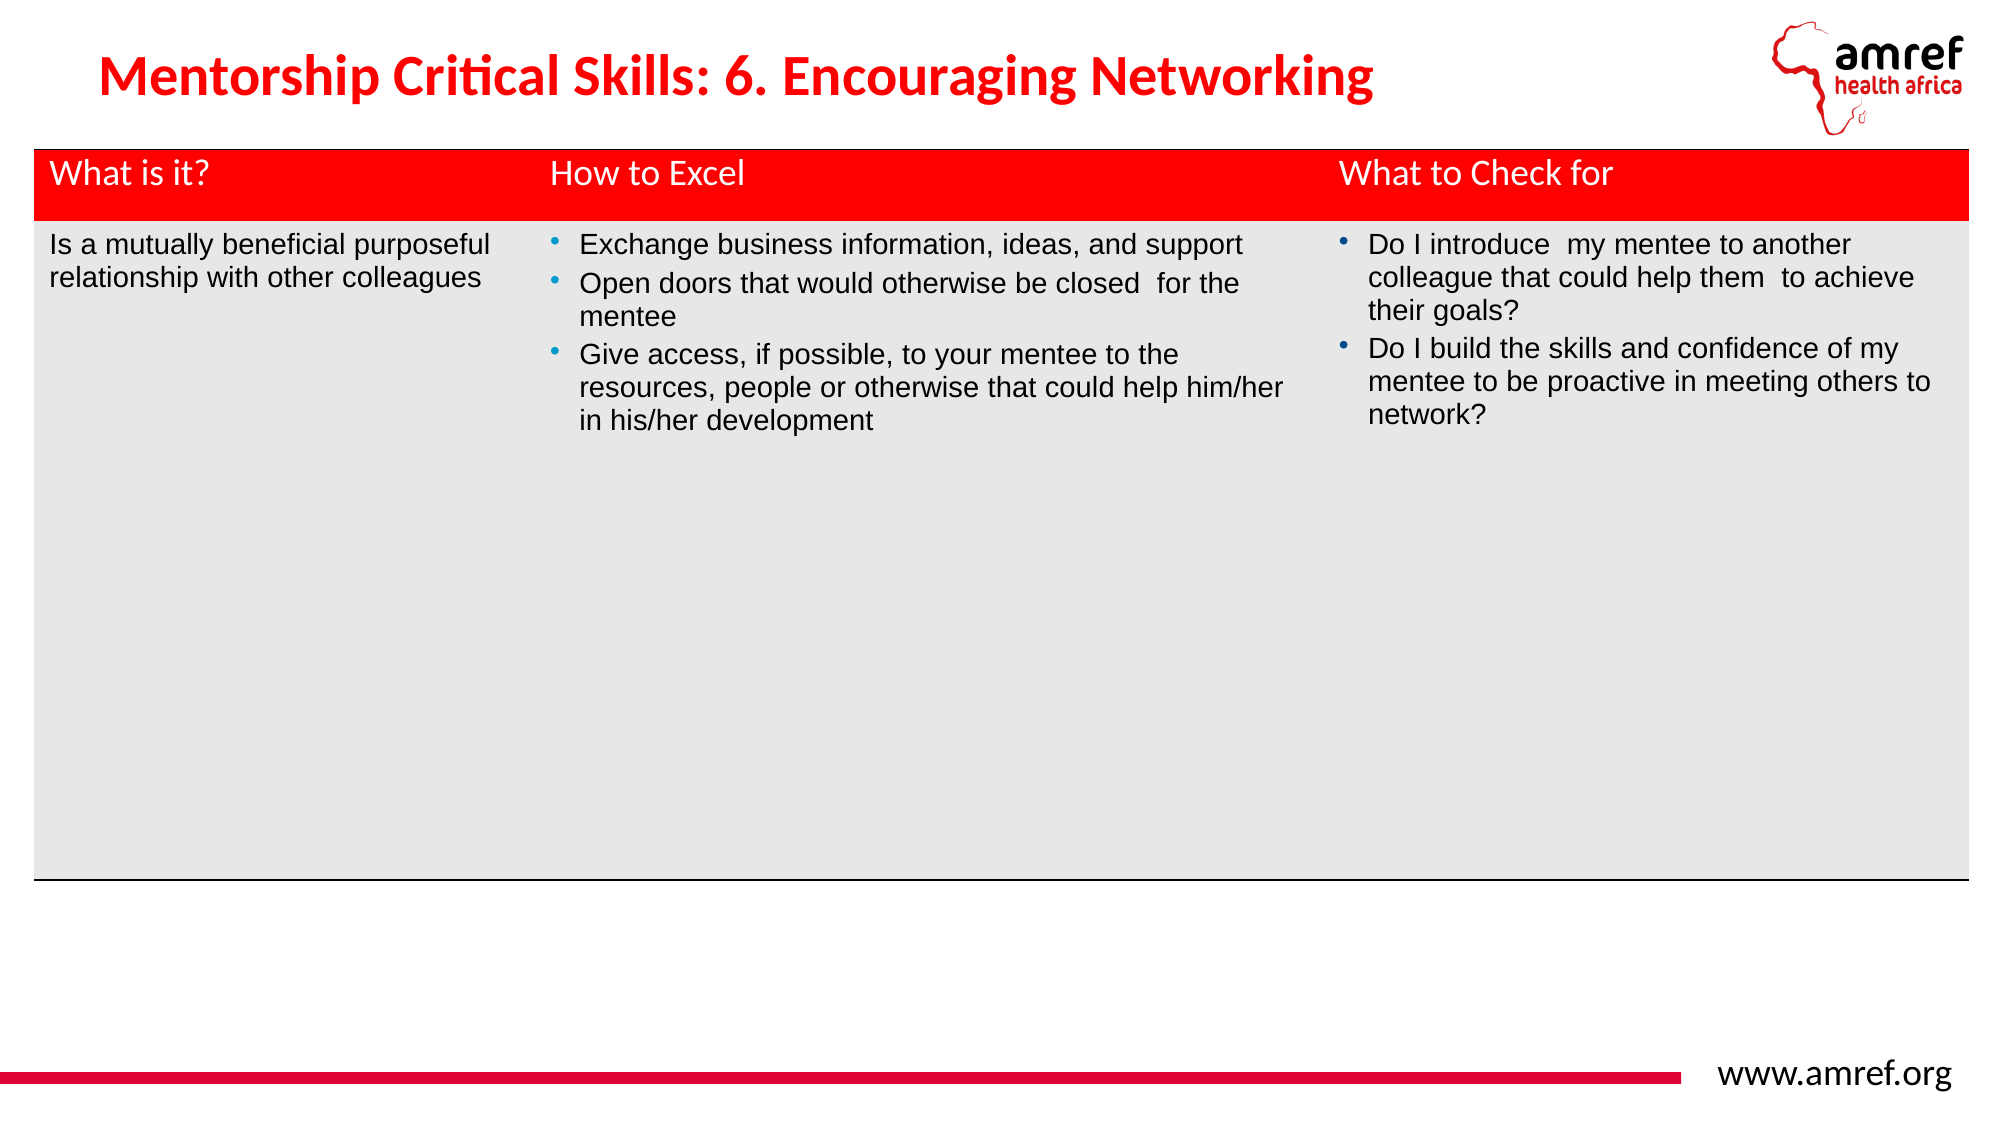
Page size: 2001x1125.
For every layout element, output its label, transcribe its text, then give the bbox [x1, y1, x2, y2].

text_box www.amref.org [1702, 1040, 1968, 1101]
table_header What is it? [34, 150, 535, 221]
picture [1766, 6, 1969, 150]
picture [0, 1072, 1682, 1084]
table_cell Is a mutually beneficial purposeful relationship with other colleagues [34, 221, 535, 879]
table_cell Do I introduce my mentee to another colleague that could help them to achieve their goals? Do I build the skills and confidence of my mentee to be proactive in meeting others to network? [1324, 221, 1969, 879]
table_header What to Check for [1324, 150, 1969, 221]
text_box Mentorship Critical Skills: 6. Encouraging Networking [83, 29, 1766, 115]
table_cell Exchange business information, ideas, and support Open doors that would otherwise be closed for the mentee Give access, if possible, to your mentee to the resources, people or otherwise that could help him/her in his/her development [535, 221, 1324, 879]
table_header How to Excel [535, 150, 1324, 221]
